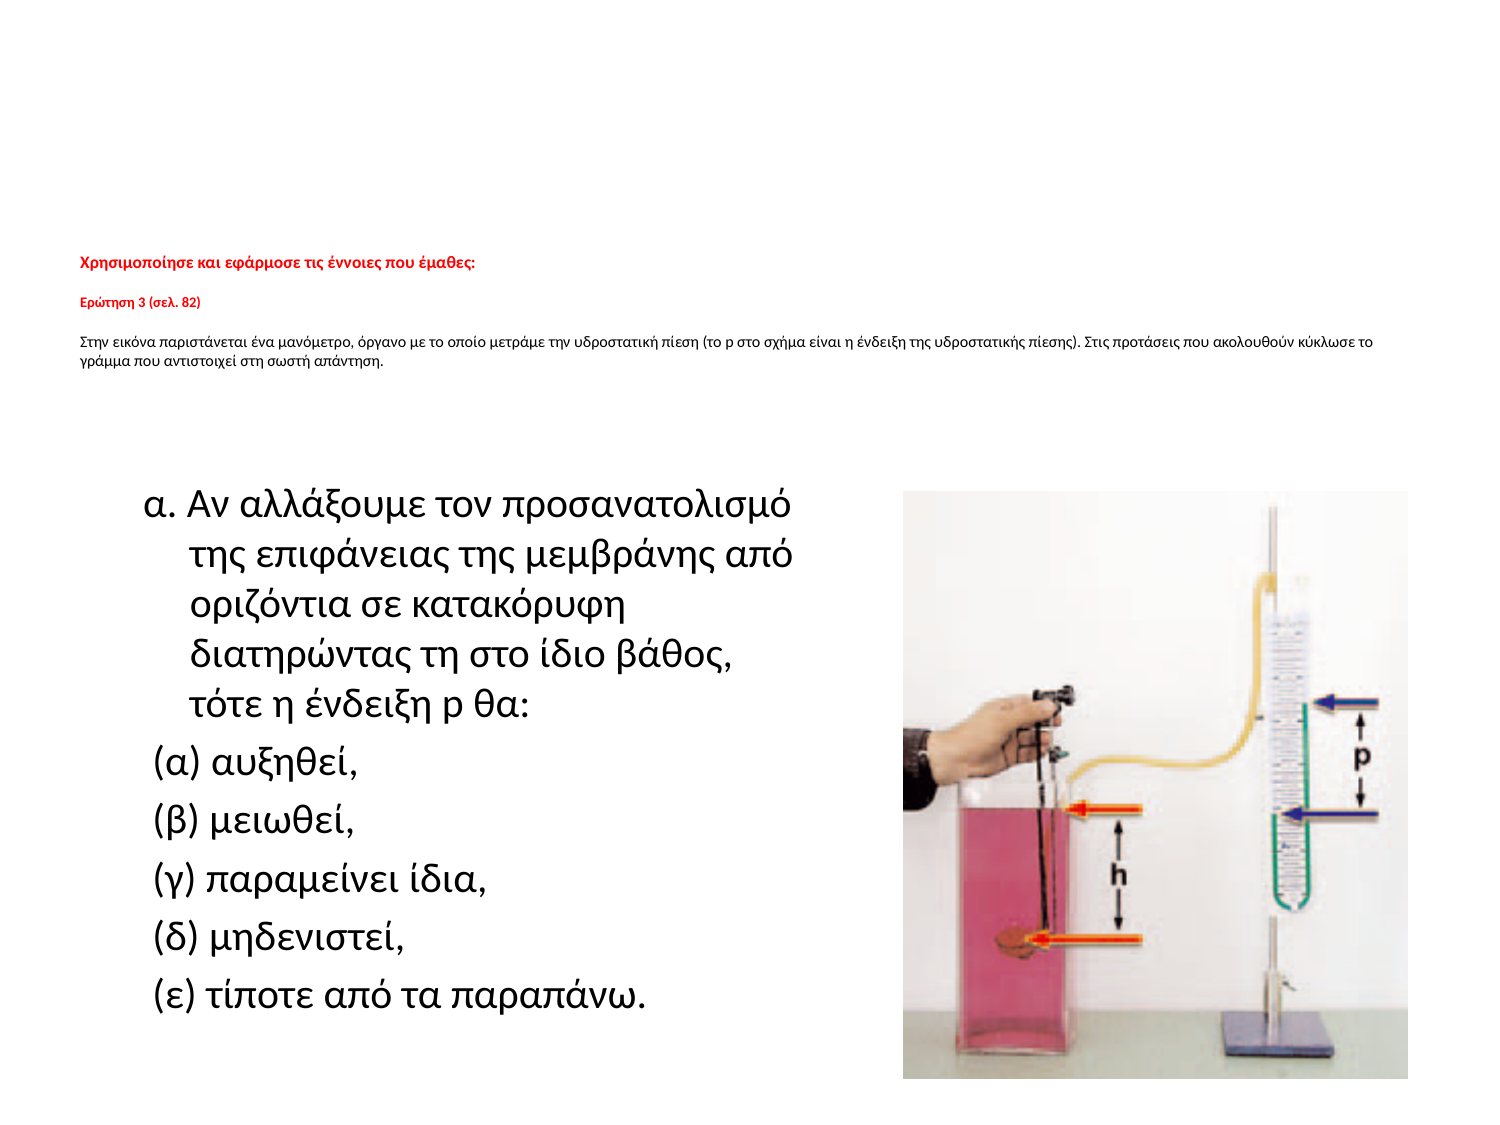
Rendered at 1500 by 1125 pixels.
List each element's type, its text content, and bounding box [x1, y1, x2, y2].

title Χρησιμοποίησε και εφάρμοσε τις έννοιες που έμαθες: Ερώτηση 3 (σελ. 82) Στην εικόνα παριστάνεται ένα μανόμετρο, όργανο με το οποίο μετράμε την υδροστατική πίεση (το p στο σχήμα είναι η ένδειξη της υδροστατικής πίεσης). Στις προτάσεις που ακολουθούν κύκλωσε το γράμμα που αντιστοιχεί στη σωστή απάντηση. [64, 243, 1415, 455]
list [903, 491, 1408, 1079]
list α. Αν αλλάξουμε τον προσανατολισμό της επιφάνειας της μεμβράνης από οριζόντια σε κατακόρυφη διατηρώντας τη στο ίδιο βάθος, τότε η ένδειξη p θα: (α) αυξηθεί, (β) μειωθεί, (γ) παραμείνει ίδια, (δ) μηδενιστεί, (ε) τίποτε από τα παραπάνω. [53, 468, 821, 1125]
